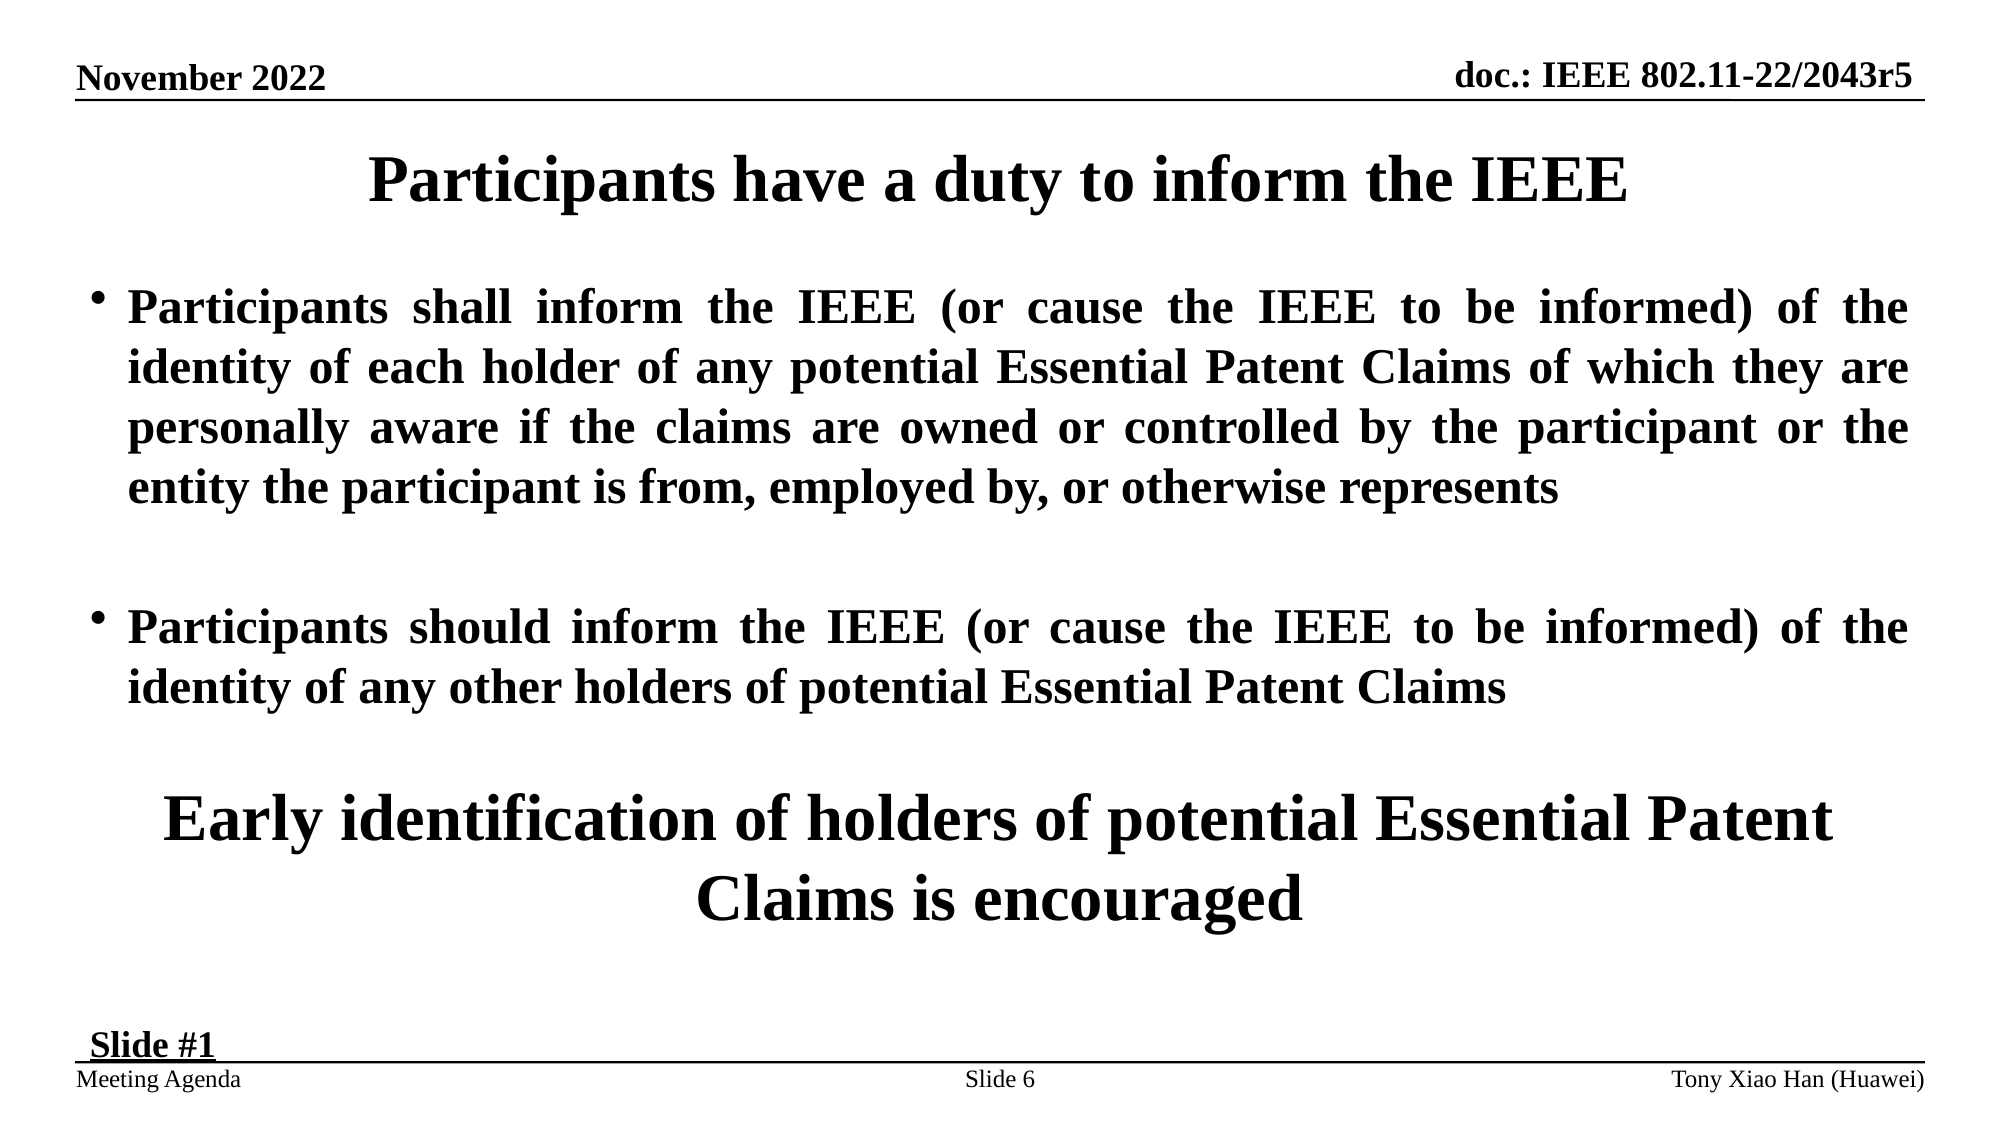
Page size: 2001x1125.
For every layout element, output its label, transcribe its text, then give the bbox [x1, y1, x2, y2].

text_box Participants shall inform the IEEE (or cause the IEEE to be informed) of the identity of each holder of any potential Essential Patent Claims of which they are personally aware if the claims are owned or controlled by the participant or the entity the participant is from, employed by, or otherwise represents Participants should inform the IEEE (or cause the IEEE to be informed) of the identity of any other holders of potential Essential Patent Claims Early identification of holders of potential Essential Patent Claims is encouraged [75, 246, 1925, 1100]
text_box Participants have a duty to inform the IEEE [350, 87, 1650, 263]
text_box Slide #1 [75, 1012, 232, 1073]
text_box [337, 37, 1688, 163]
